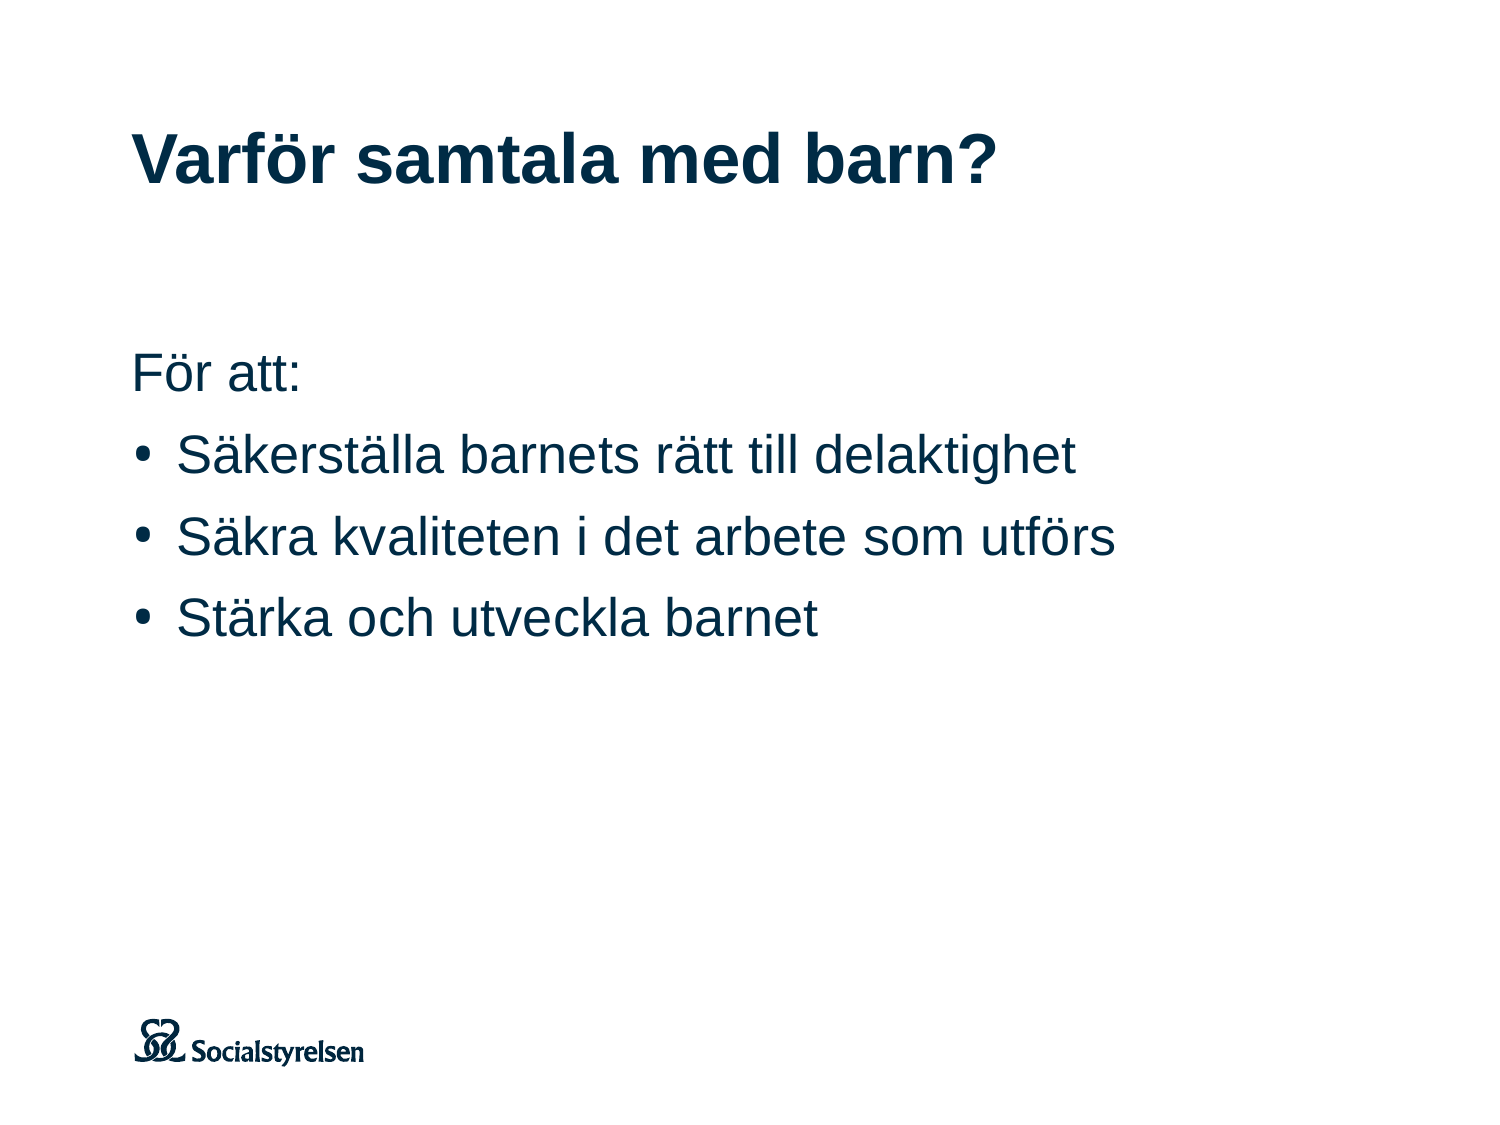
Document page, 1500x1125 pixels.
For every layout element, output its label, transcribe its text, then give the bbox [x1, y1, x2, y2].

list För att: Säkerställa barnets rätt till delaktighet Säkra kvaliteten i det arbete som utförs Stärka och utveckla barnet [131, 337, 1274, 947]
title Varför samtala med barn? [131, 112, 1273, 326]
